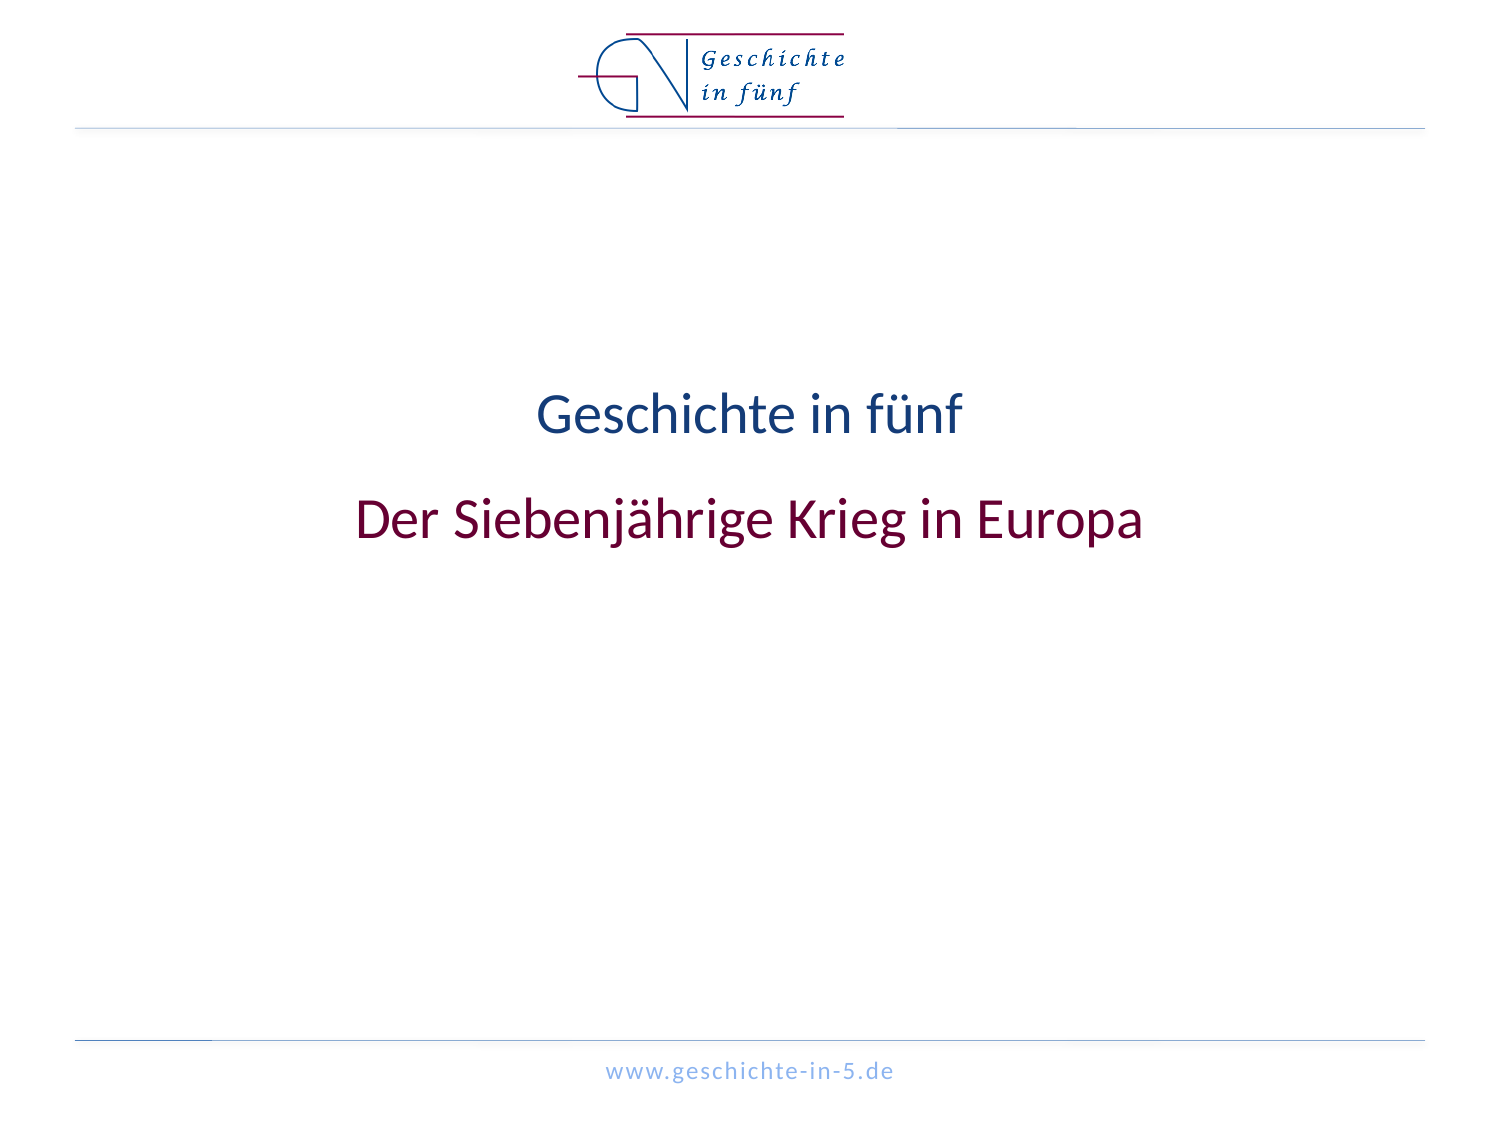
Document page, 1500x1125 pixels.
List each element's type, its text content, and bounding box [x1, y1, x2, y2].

title Geschichte in fünf Der Siebenjährige Krieg in Europa [112, 324, 1388, 566]
picture [574, 27, 849, 122]
